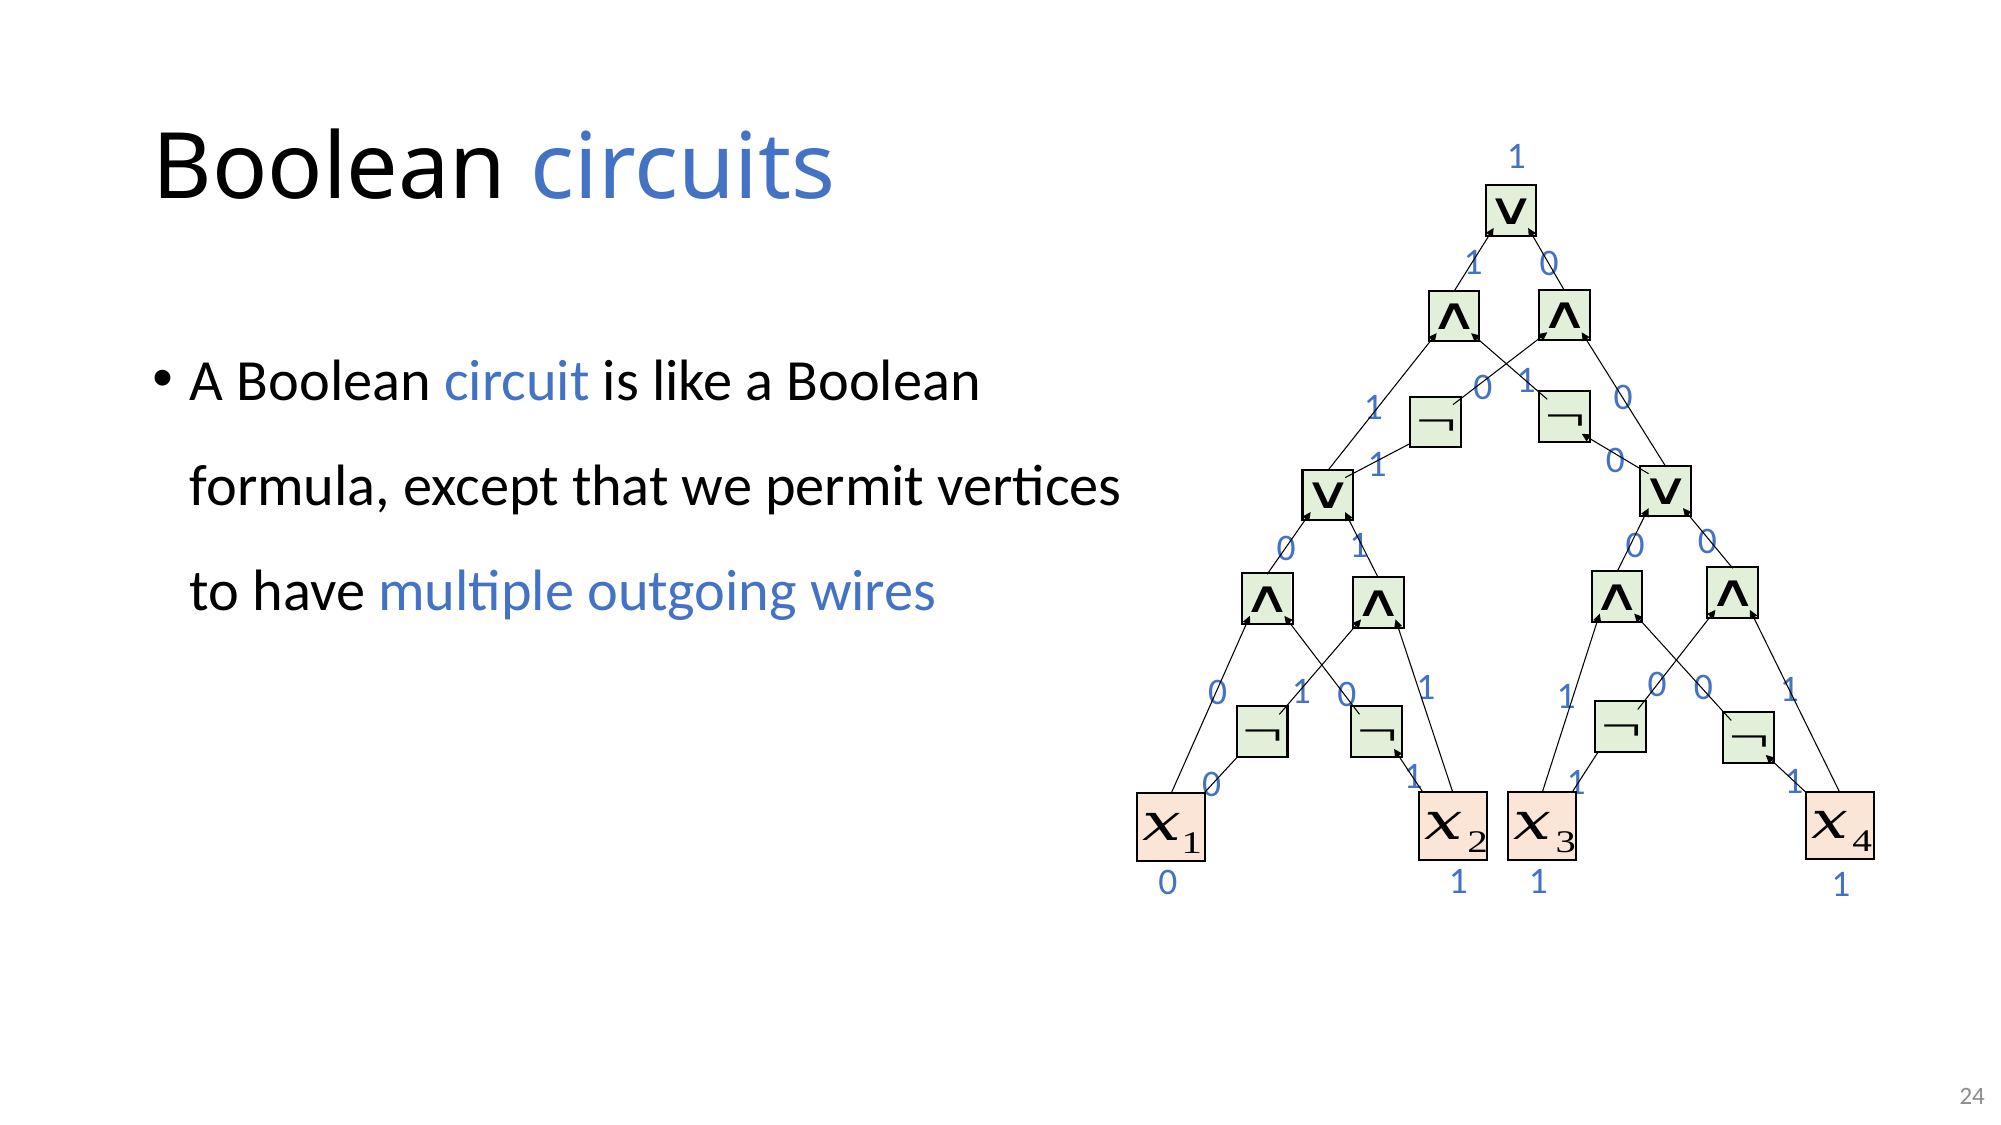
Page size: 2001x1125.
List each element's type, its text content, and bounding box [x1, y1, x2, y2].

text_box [1137, 186, 1873, 861]
title Boolean circuits [137, 59, 1863, 278]
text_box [1143, 861, 1864, 913]
text_box 1 [1492, 124, 1539, 184]
list A Boolean circuit is like a Boolean formula, except that we permit vertices to have multiple outgoing wires [137, 299, 1147, 1014]
slide_number 24 [1550, 1064, 2000, 1125]
